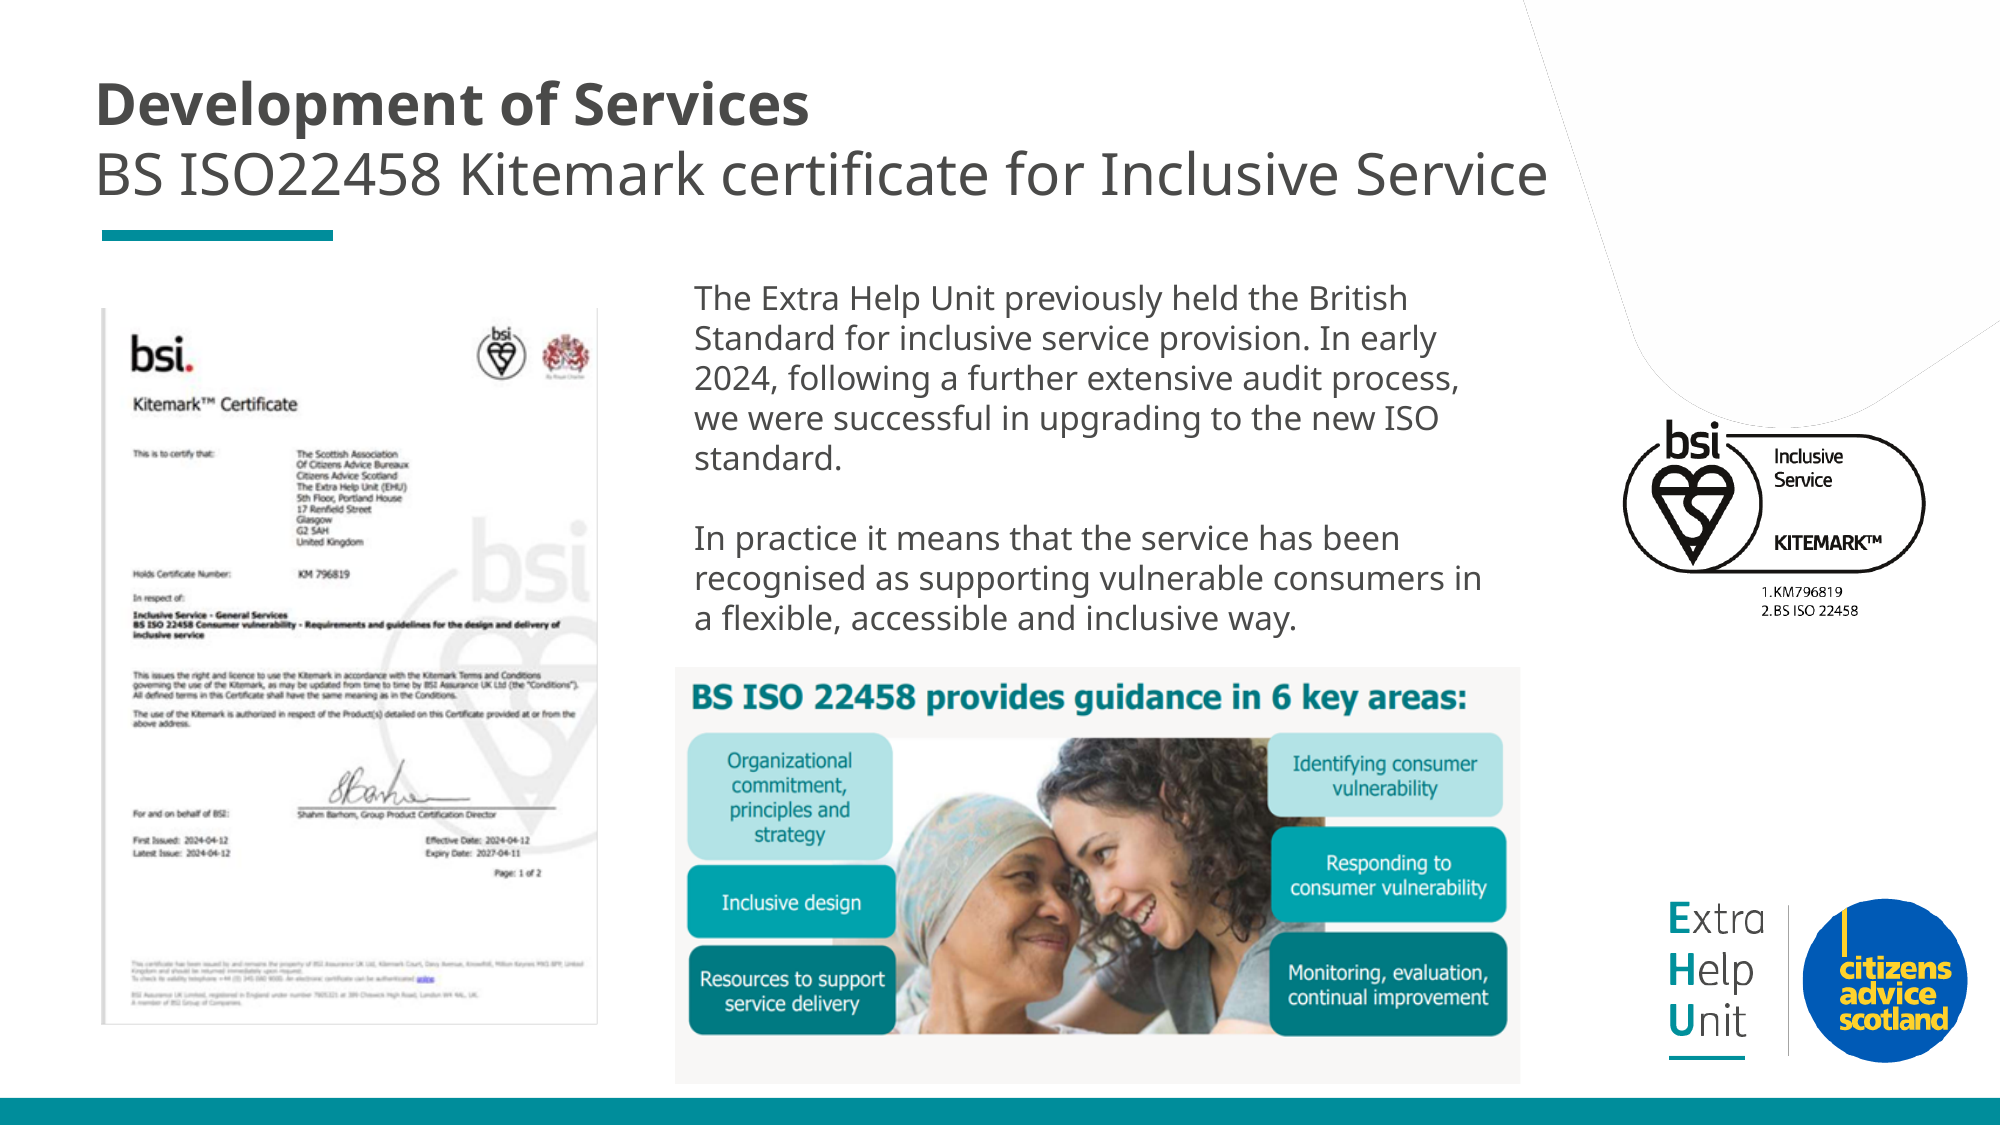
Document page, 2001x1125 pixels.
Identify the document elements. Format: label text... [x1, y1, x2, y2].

picture [1502, 0, 2000, 635]
picture [673, 667, 1521, 1085]
picture [101, 308, 599, 1026]
text_box The Extra Help Unit previously held the British Standard for inclusive service provision. In early 2024, following a further extensive audit process, we were successful in upgrading to the new ISO standard. In practice it means that the service has been recognised as supporting vulnerable consumers in a flexible, accessible and inclusive way. [674, 267, 1521, 667]
picture [1634, 873, 2000, 1084]
text_box [0, 1097, 2000, 1125]
text_box Development of Services BS ISO22458 Kitemark certificate for Inclusive Service [79, 60, 1502, 215]
